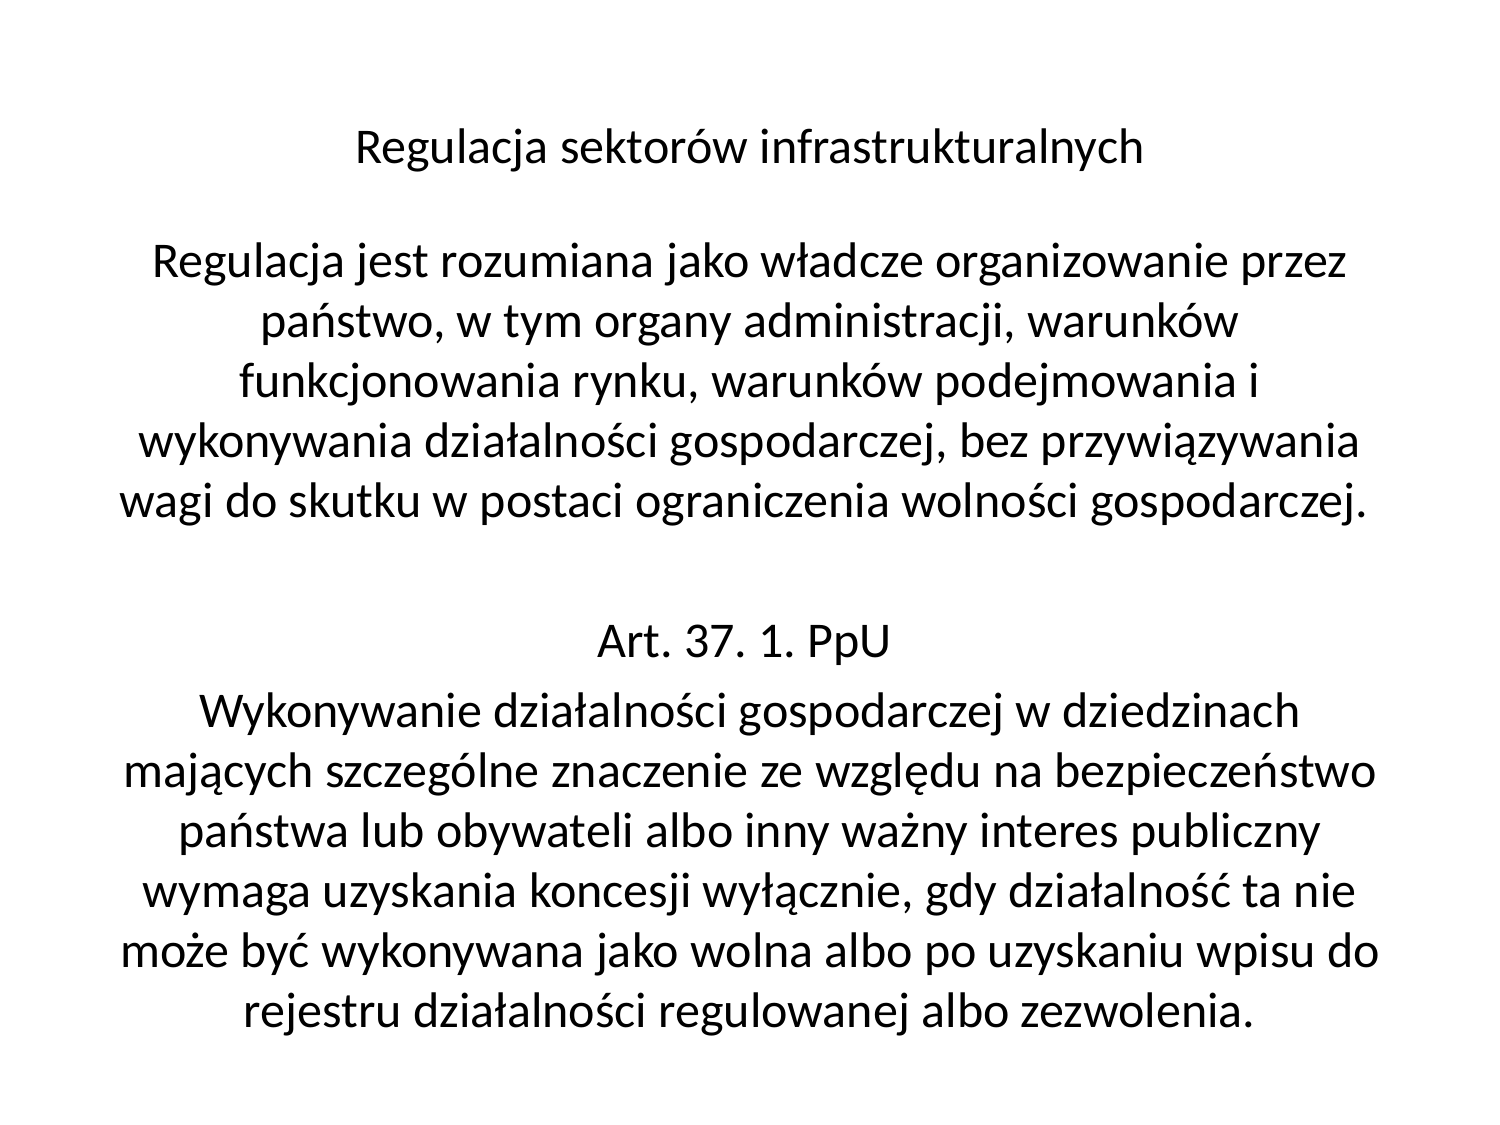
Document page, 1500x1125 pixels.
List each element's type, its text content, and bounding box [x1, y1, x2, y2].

subtitle Regulacja jest rozumiana jako władcze organizowanie przez państwo, w tym organy administracji, warunków funkcjonowania rynku, warunków podejmowania i wykonywania działalności gospodarczej, bez przywiązywania wagi do skutku w postaci ograniczenia wolności gospodarczej. Art. 37. 1. PpU Wykonywanie działalności gospodarczej w dziedzinach mających szczególne znaczenie ze względu na bezpieczeństwo państwa lub obywateli albo inny ważny interes publiczny wymaga uzyskania koncesji wyłącznie, gdy działalność ta nie może być wykonywana jako wolna albo po uzyskaniu wpisu do rejestru działalności regulowanej albo zezwolenia. [88, 219, 1412, 1047]
text_box [123, 196, 1329, 303]
title Regulacja sektorów infrastrukturalnych [100, 78, 1400, 209]
